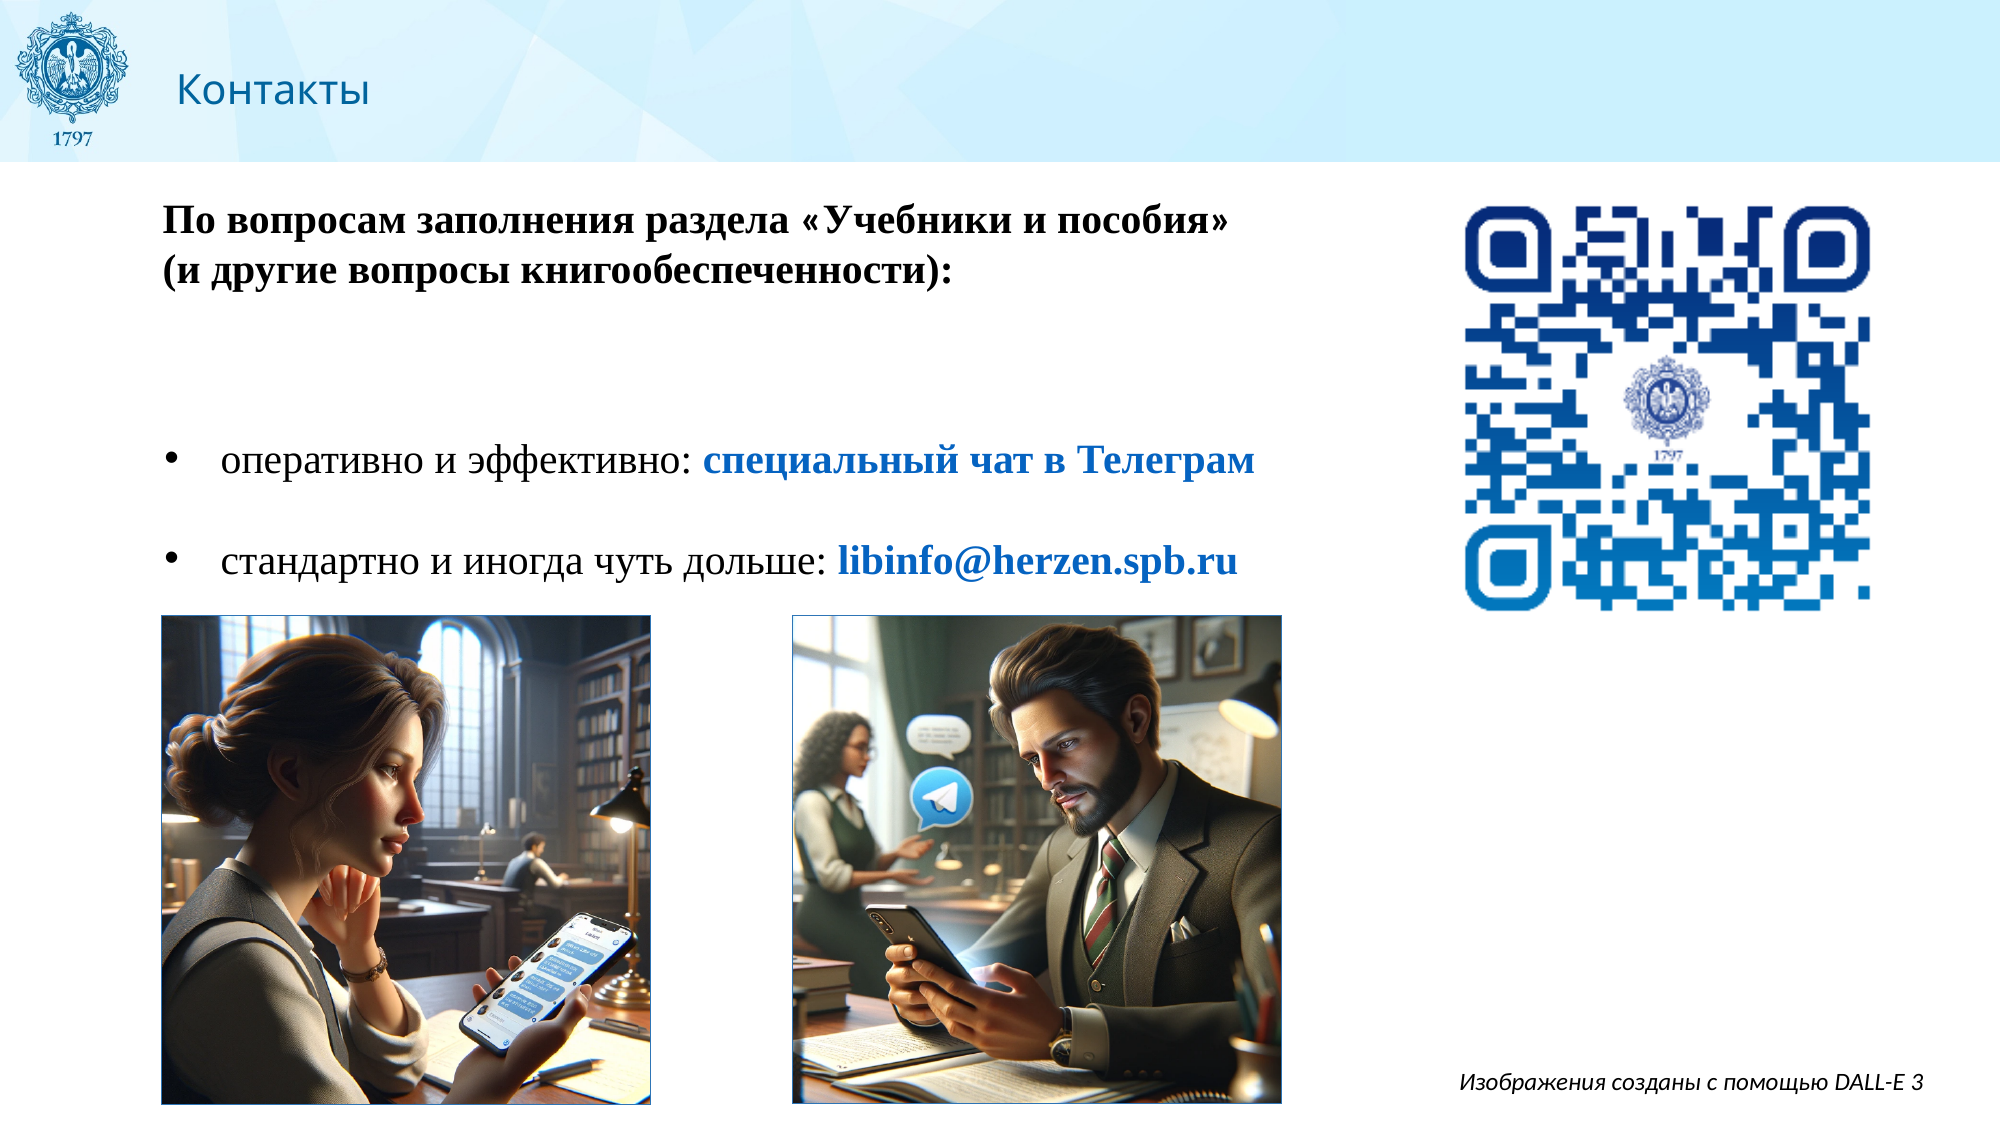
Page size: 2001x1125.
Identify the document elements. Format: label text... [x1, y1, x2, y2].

picture [792, 614, 1282, 1104]
text_box Изображения созданы с помощью DALL-E 3 [1444, 1058, 1939, 1104]
text_box оперативно и эффективно: специальный чат в Телеграм стандартно и иногда чуть дольше: libinfo@herzen.spb.ru [149, 424, 1271, 635]
picture [0, 0, 2000, 162]
text_box По вопросам заполнения раздела «Учебники и пособия» (и другие вопросы книгообеспеченности): [147, 183, 1258, 379]
picture [161, 615, 651, 1105]
picture [1441, 182, 1895, 636]
